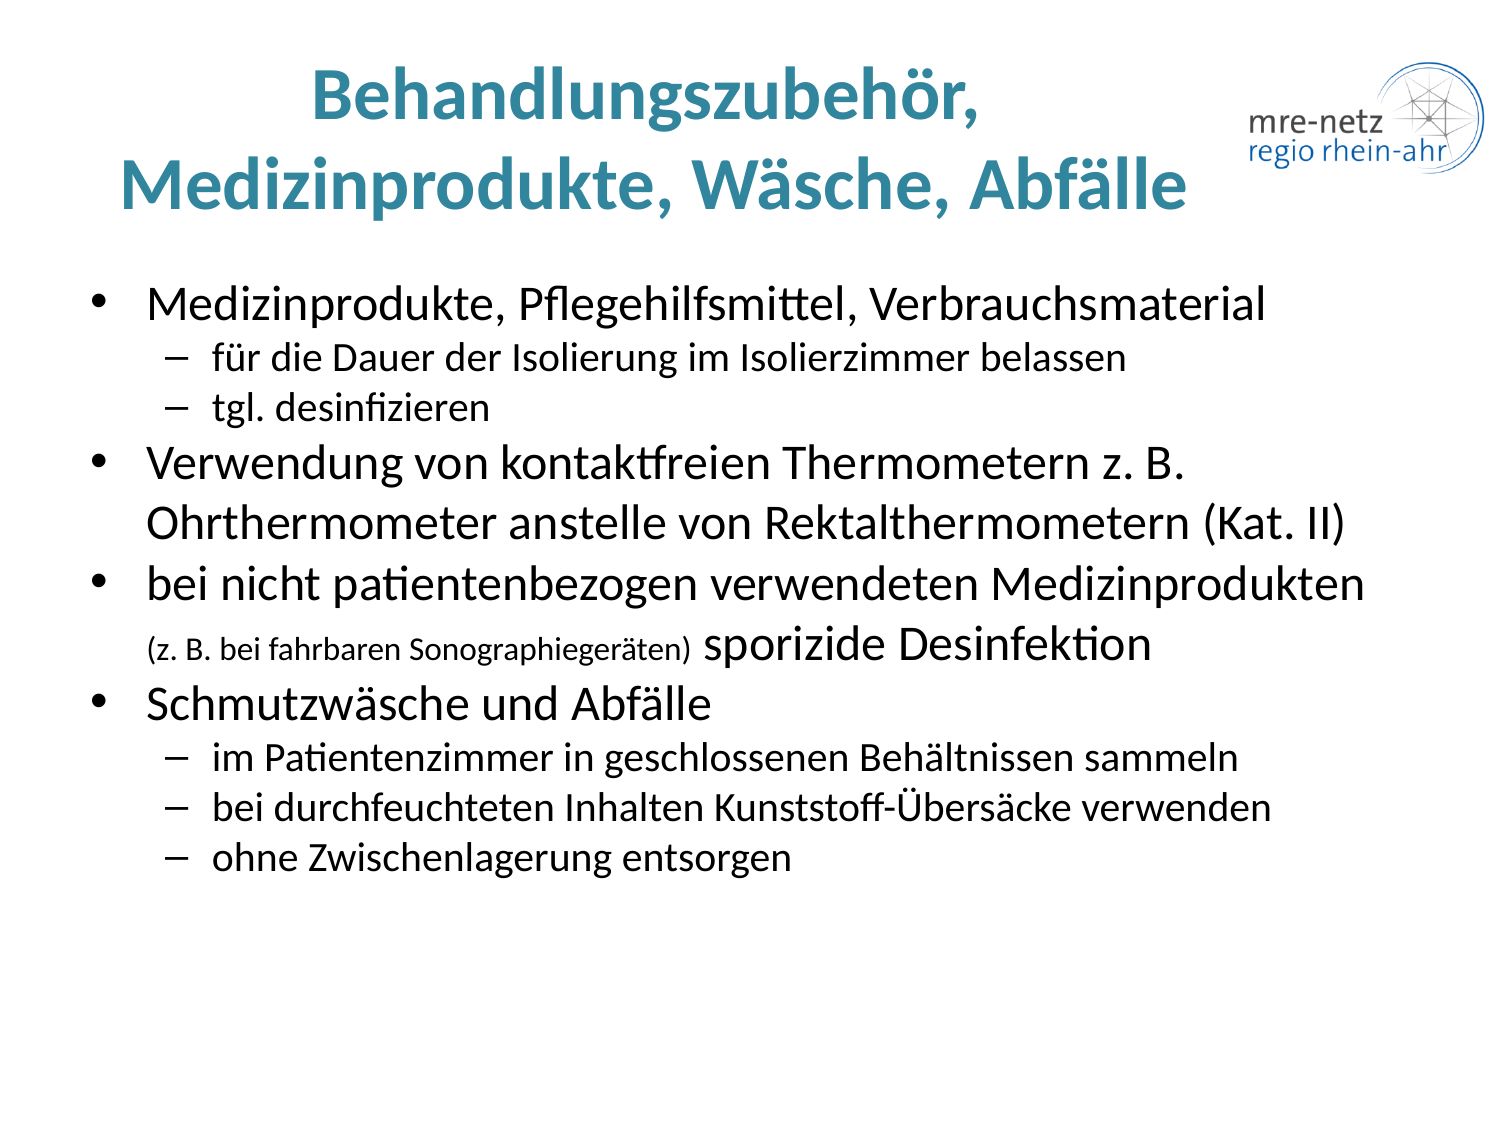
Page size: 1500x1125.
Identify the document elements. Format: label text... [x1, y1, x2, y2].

picture [1246, 60, 1486, 177]
list Medizinprodukte, Pflegehilfsmittel, Verbrauchsmaterial für die Dauer der Isolierung im Isolierzimmer belassen tgl. desinfizieren Verwendung von kontaktfreien Thermometern z. B. Ohrthermometer anstelle von Rektalthermometern (Kat. II) bei nicht patientenbezogen verwendeten Medizinprodukten (z. B. bei fahrbaren Sonographiegeräten) sporizide Desinfektion Schmutzwäsche und Abfälle im Patientenzimmer in geschlossenen Behältnissen sammeln bei durchfeuchteten Inhalten Kunststoff-Übersäcke verwenden ohne Zwischenlagerung entsorgen [75, 262, 1425, 1005]
title Behandlungszubehör, Medizinprodukte, Wäsche, Abfälle [75, 45, 1235, 225]
